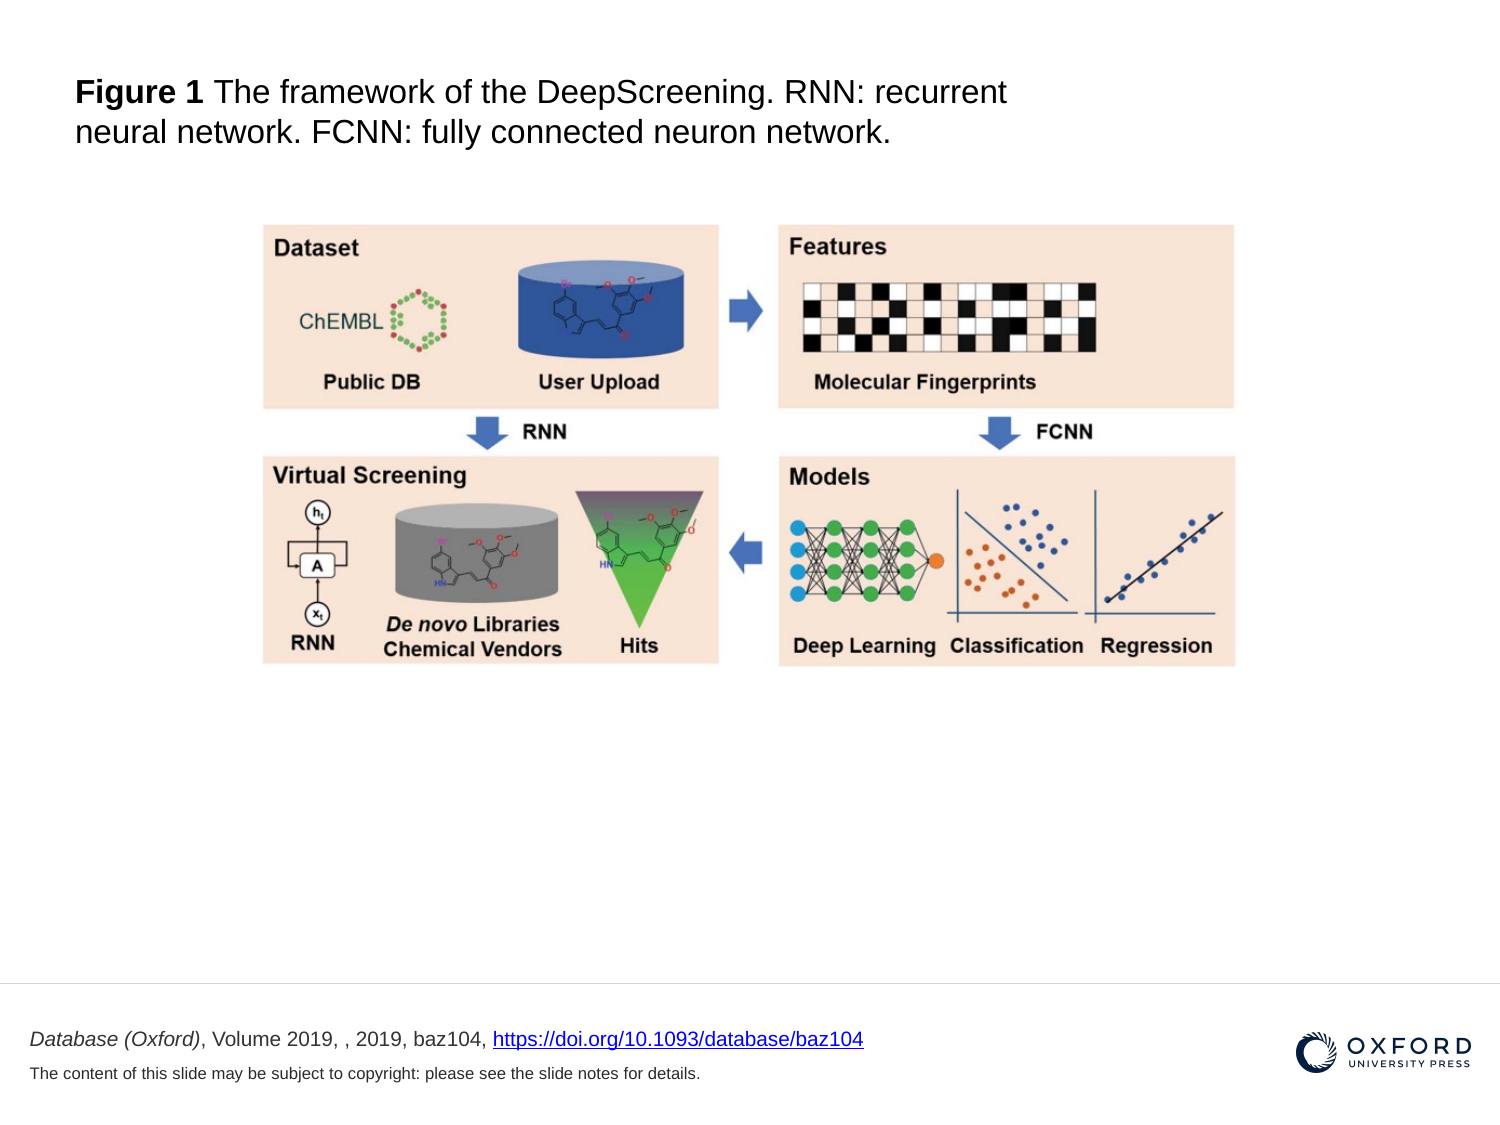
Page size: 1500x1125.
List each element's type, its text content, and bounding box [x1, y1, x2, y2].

picture [1296, 1032, 1471, 1073]
picture [262, 224, 1238, 667]
footer Database (Oxford), Volume 2019, , 2019, baz104, https://doi.org/10.1093/database/baz104 The content of this slide may be subject to copyright: please see the slide notes for details. [0, 983, 1260, 1125]
title Figure 1 The framework of the DeepScreening. RNN: recurrent neural network. FCNN: fully connected neuron network. [75, 69, 1078, 171]
